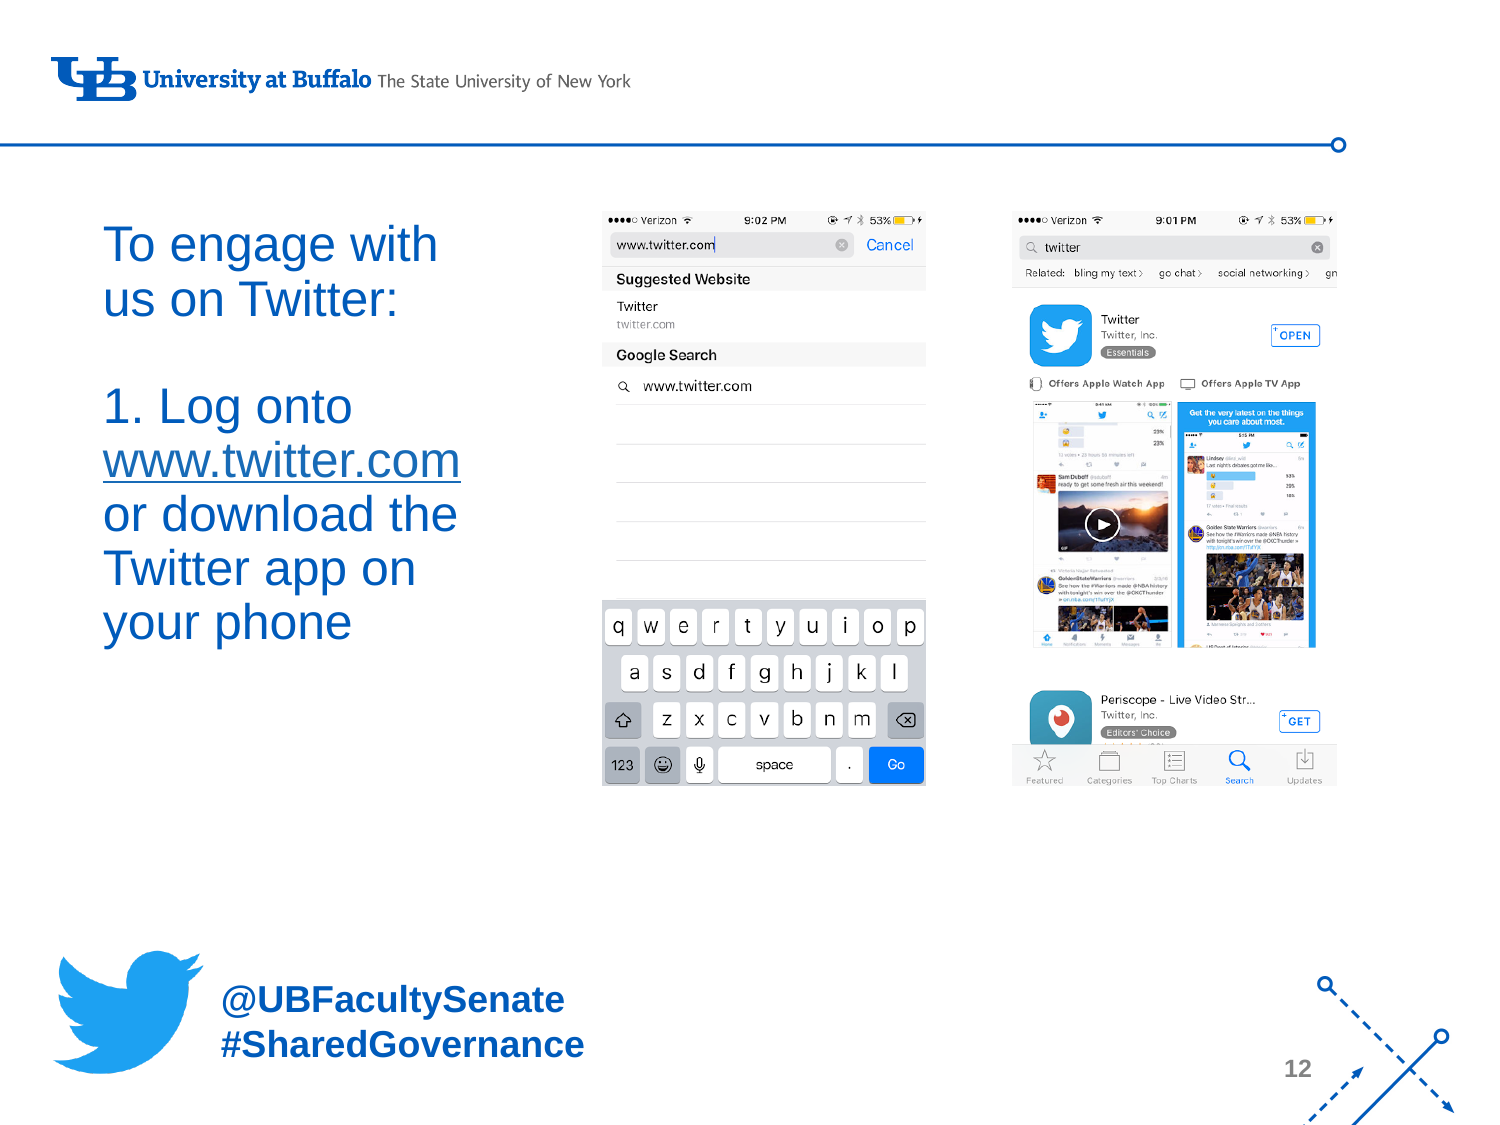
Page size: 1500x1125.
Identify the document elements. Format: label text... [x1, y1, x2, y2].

text_box @UBFacultySenate #SharedGovernance [205, 967, 600, 1072]
title To engage with us on Twitter: 1. Log onto www.twitter.com or download the Twitter app on your phone [87, 174, 480, 659]
picture [0, 0, 1500, 1125]
